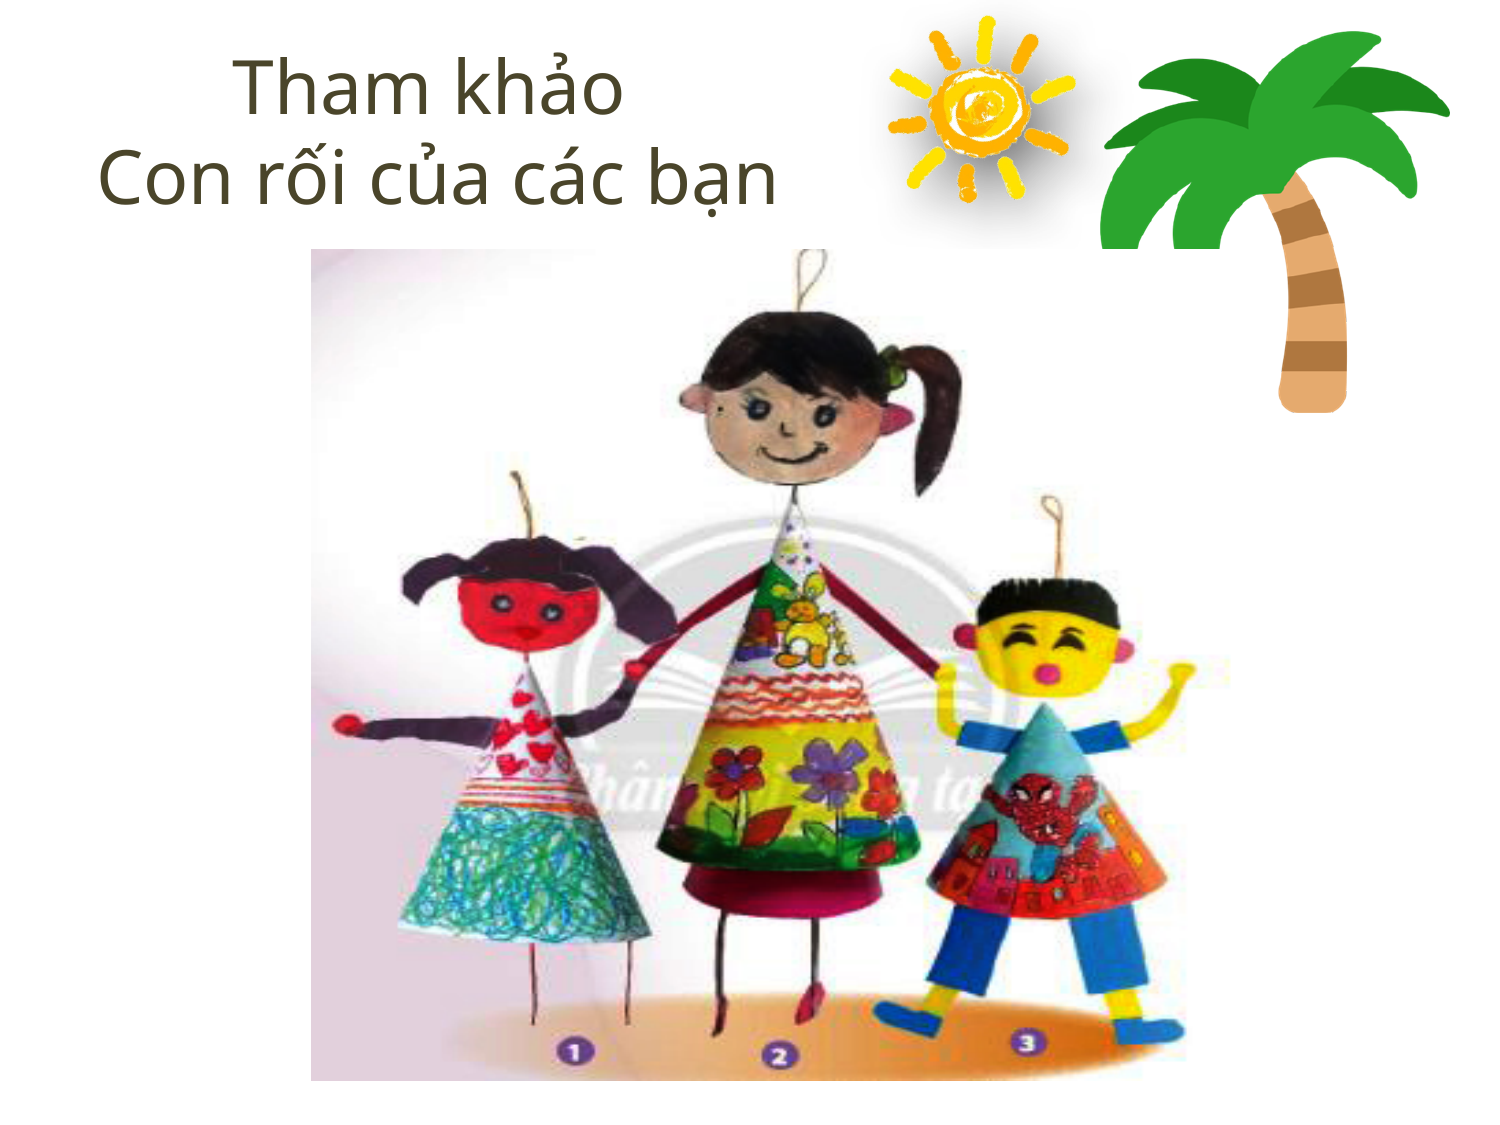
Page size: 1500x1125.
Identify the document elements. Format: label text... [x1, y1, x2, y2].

picture [311, 0, 1451, 1082]
text_box Tham khảo Con rối của các bạn [81, 31, 830, 227]
